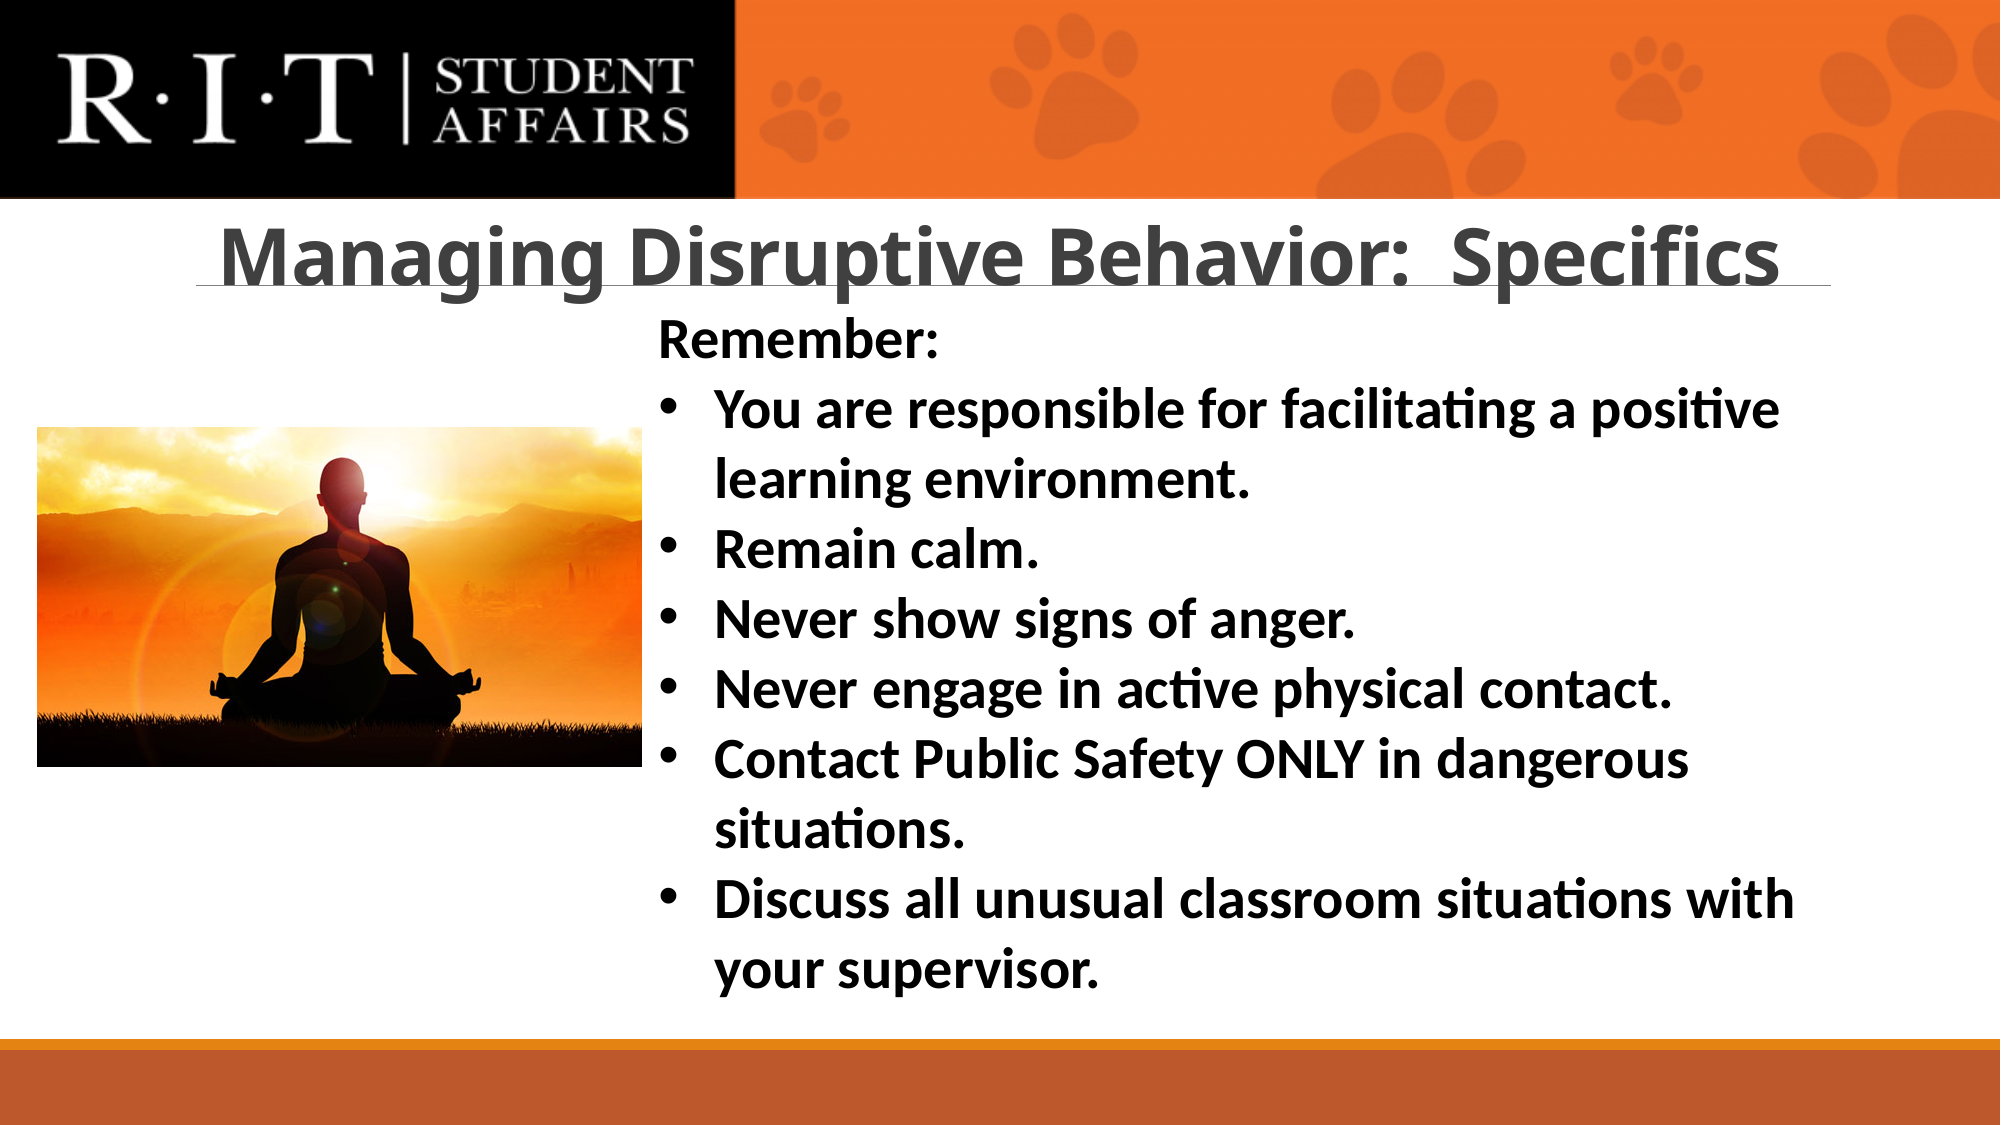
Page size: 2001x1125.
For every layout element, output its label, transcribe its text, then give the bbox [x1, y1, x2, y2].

title Managing Disruptive Behavior: Specifics [174, 209, 1825, 309]
picture [37, 427, 642, 768]
text_box Remember: You are responsible for facilitating a positive learning environment. Remain calm. Never show signs of anger. Never engage in active physical contact. Contact Public Safety ONLY in dangerous situations. Discuss all unusual classroom situations with your supervisor. [643, 292, 1870, 1008]
picture [0, 0, 2000, 199]
